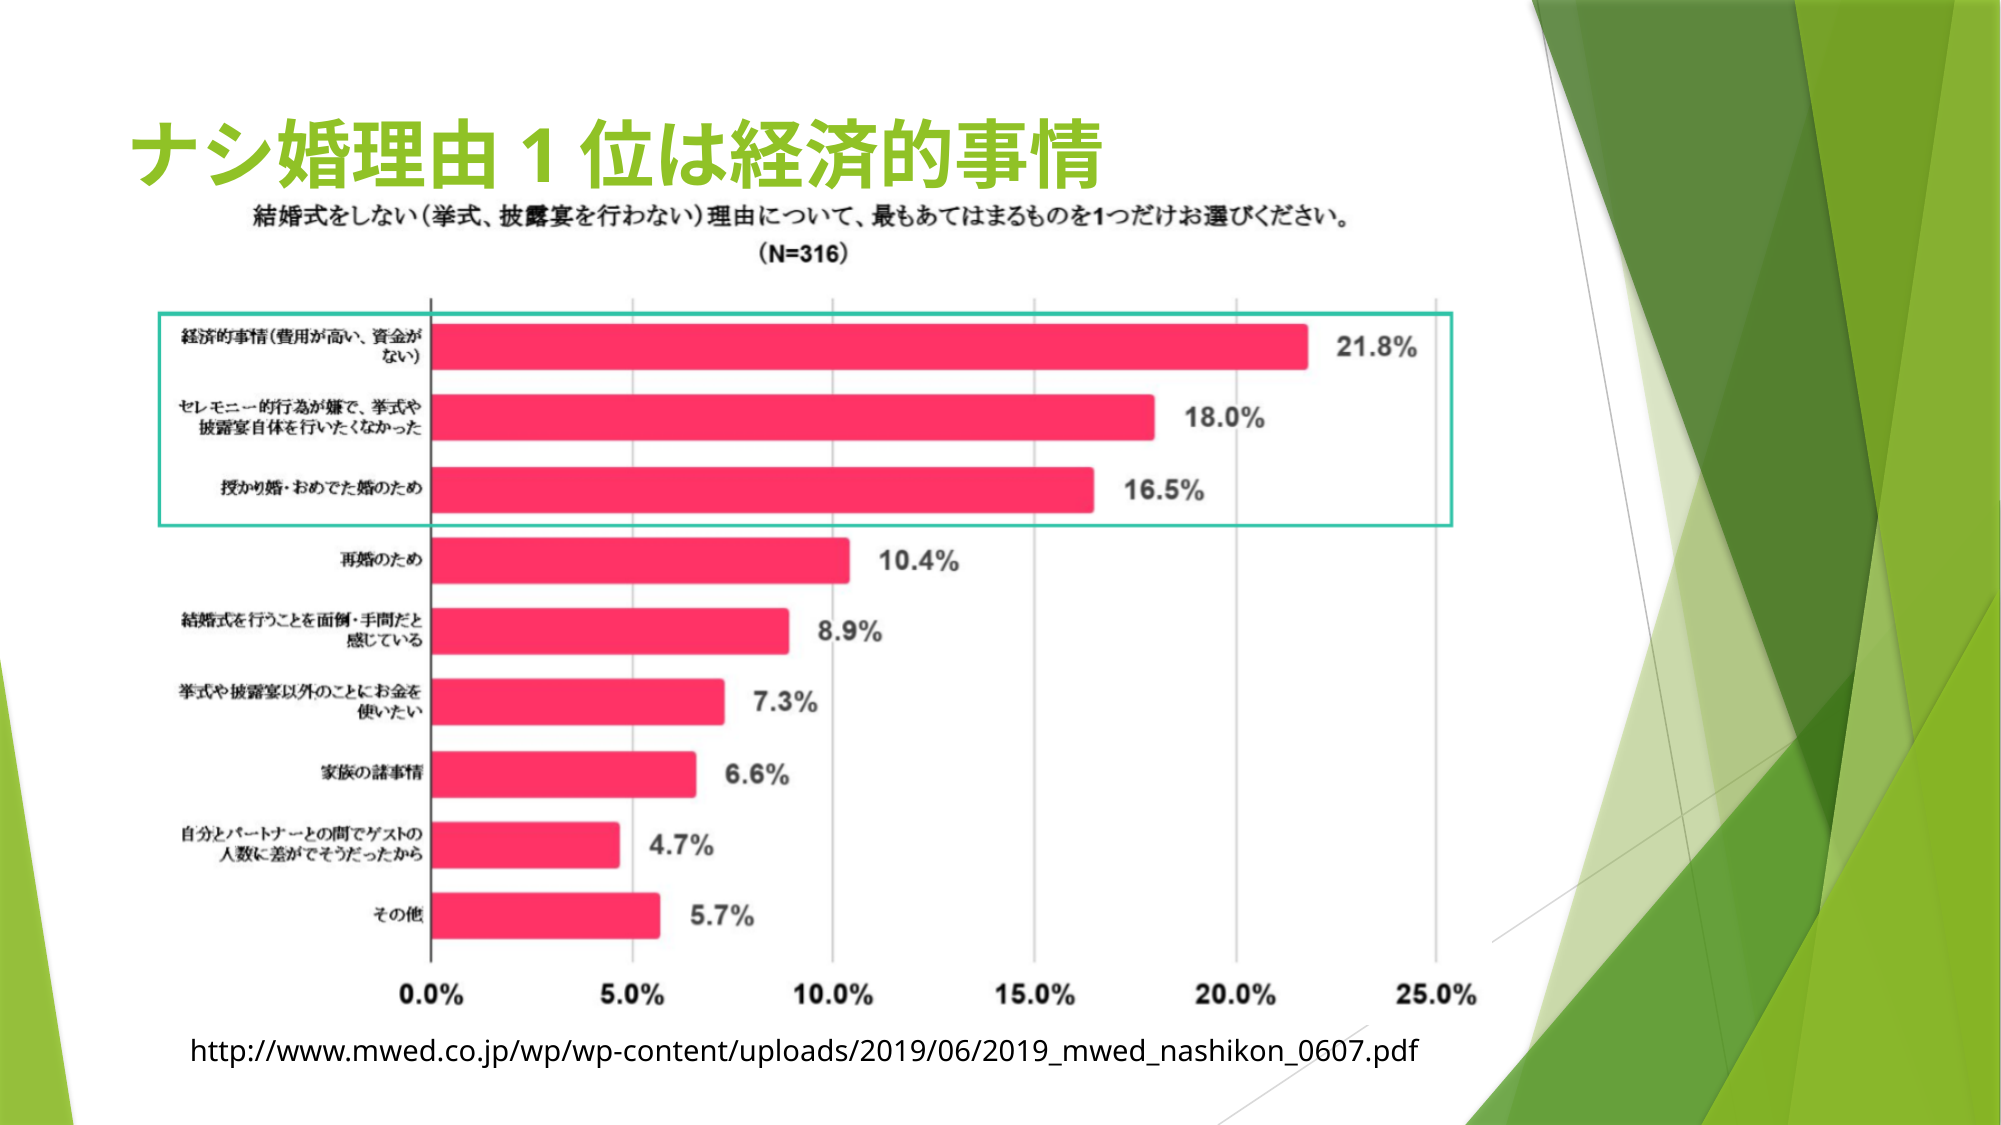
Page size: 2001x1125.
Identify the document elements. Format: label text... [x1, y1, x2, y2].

title ナシ婚理由1位は経済的事情 [111, 99, 1522, 317]
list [140, 190, 1492, 1026]
text_box http://www.mwed.co.jp/wp/wp-content/uploads/2019/06/2019_mwed_nashikon_0607.pdf [174, 1034, 1458, 1075]
